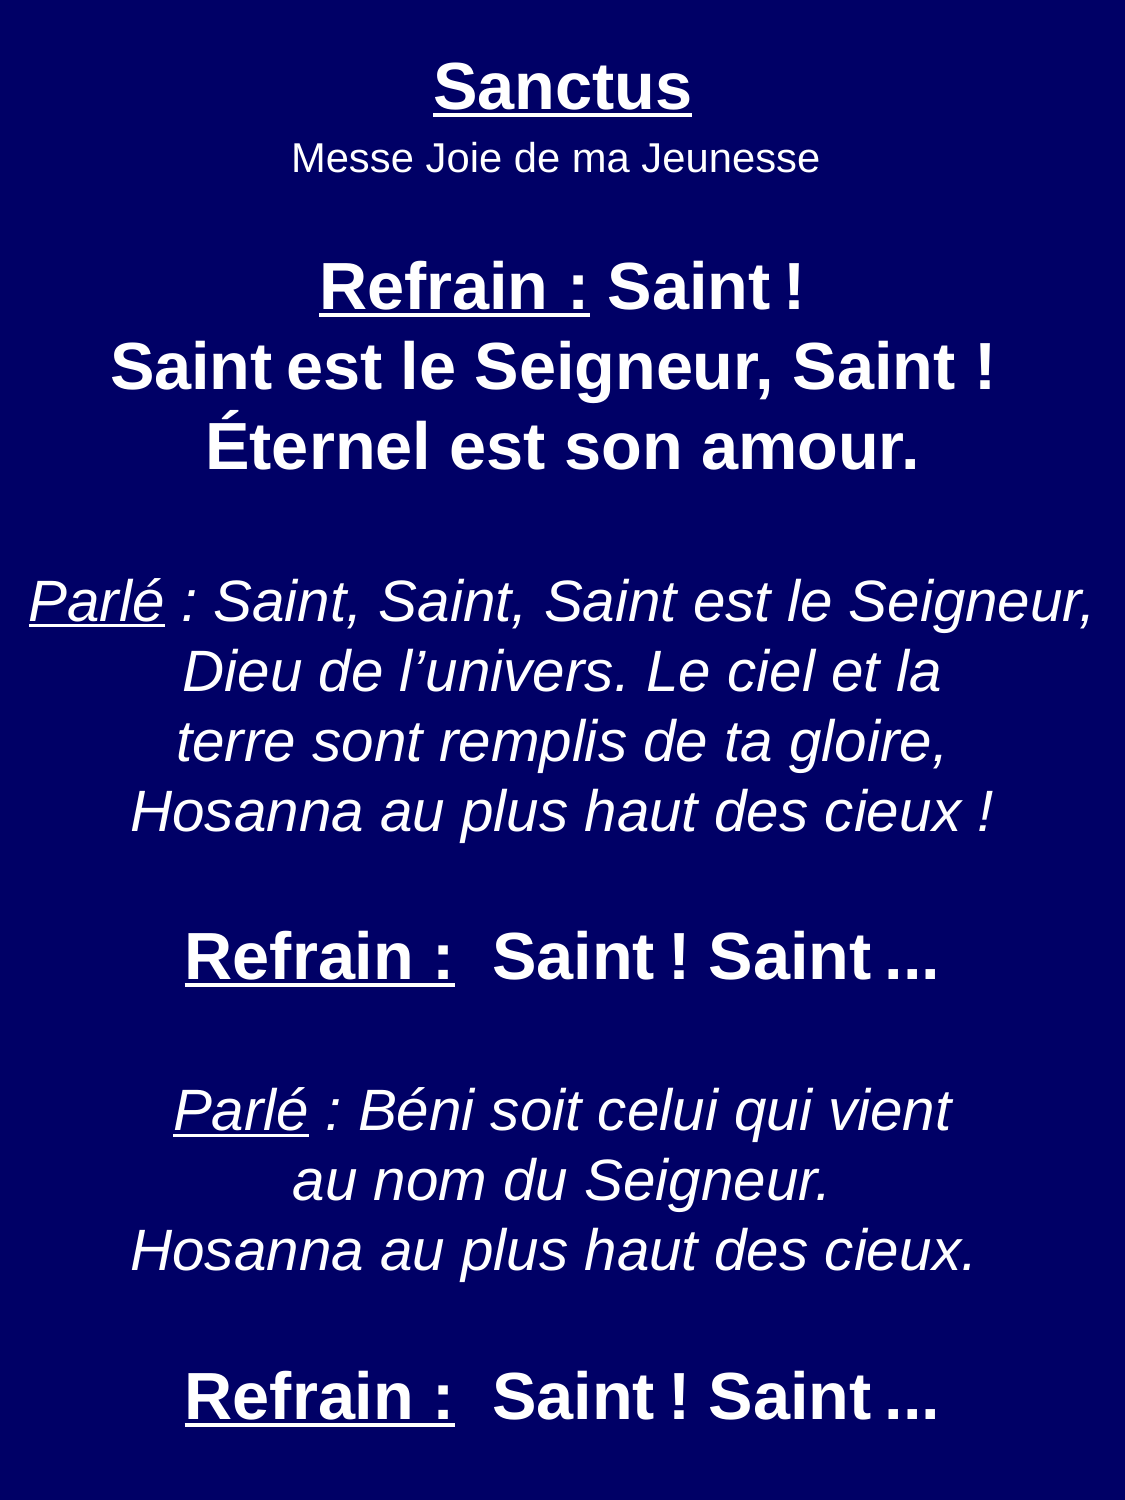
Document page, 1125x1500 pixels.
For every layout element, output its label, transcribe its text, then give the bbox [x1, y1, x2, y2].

text_box Sanctus Messe Joie de ma Jeunesse Refrain : Saint ! Saint est le Seigneur, Saint ! Éternel est son amour. Parlé : Saint, Saint, Saint est le Seigneur, Dieu de l’univers. Le ciel et la terre sont remplis de ta gloire, Hosanna au plus haut des cieux ! Refrain : Saint ! Saint ... Parlé : Béni soit celui qui vient au nom du Seigneur. Hosanna au plus haut des cieux. Refrain : Saint ! Saint ... [13, 45, 1112, 1431]
